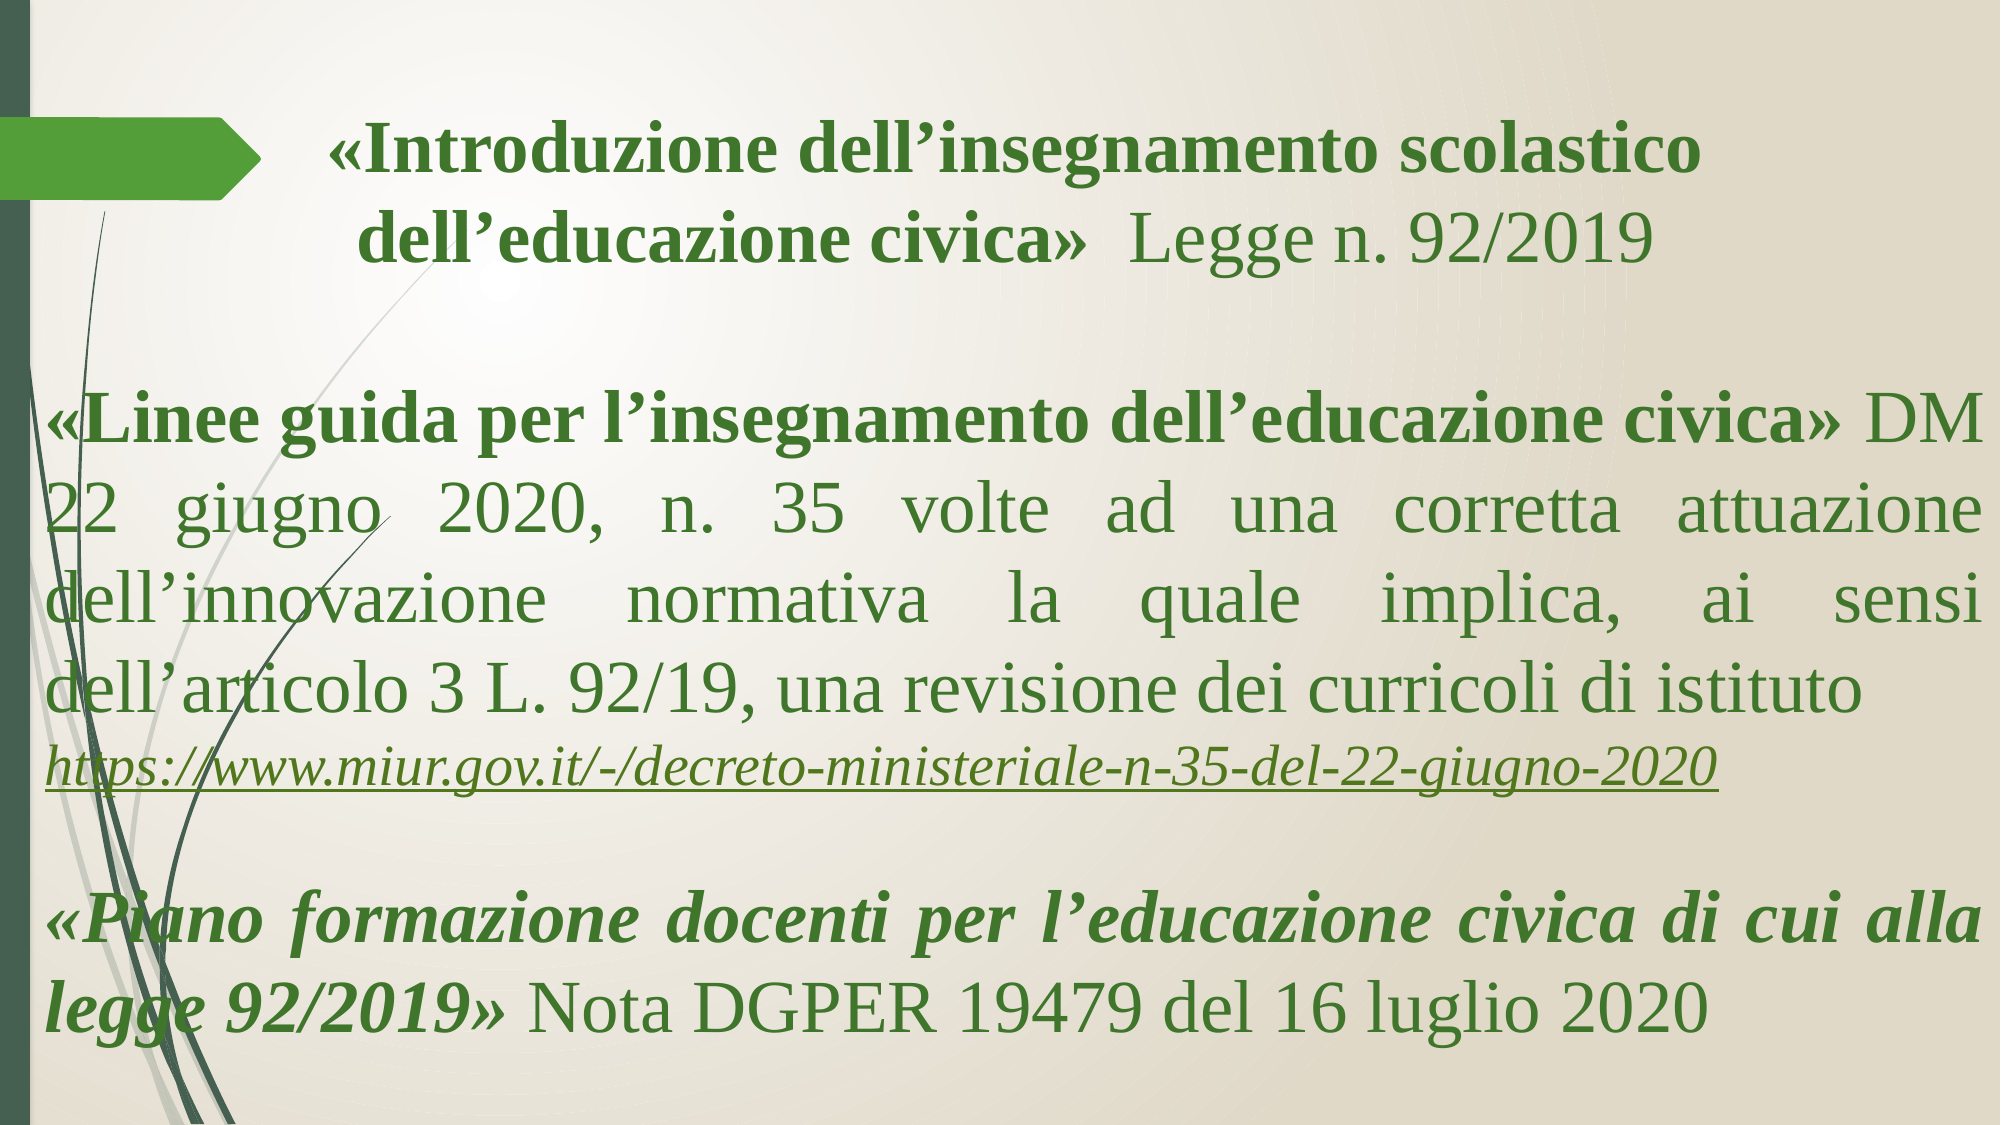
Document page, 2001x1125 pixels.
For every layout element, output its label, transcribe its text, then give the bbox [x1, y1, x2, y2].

text_box «Introduzione dell’insegnamento scolastico dell’educazione civica» Legge n. 92/2019 «Linee guida per l’insegnamento dell’educazione civica» DM 22 giugno 2020, n. 35 volte ad una corretta attuazione dell’innovazione normativa la quale implica, ai sensi dell’articolo 3 L. 92/19, una revisione dei curricoli di istituto https://www.miur.gov.it/-/decreto-ministeriale-n-35-del-22-giugno-2020 «Piano formazione docenti per l’educazione civica di cui alla legge 92/2019» Nota DGPER 19479 del 16 luglio 2020 [30, 0, 2000, 1125]
